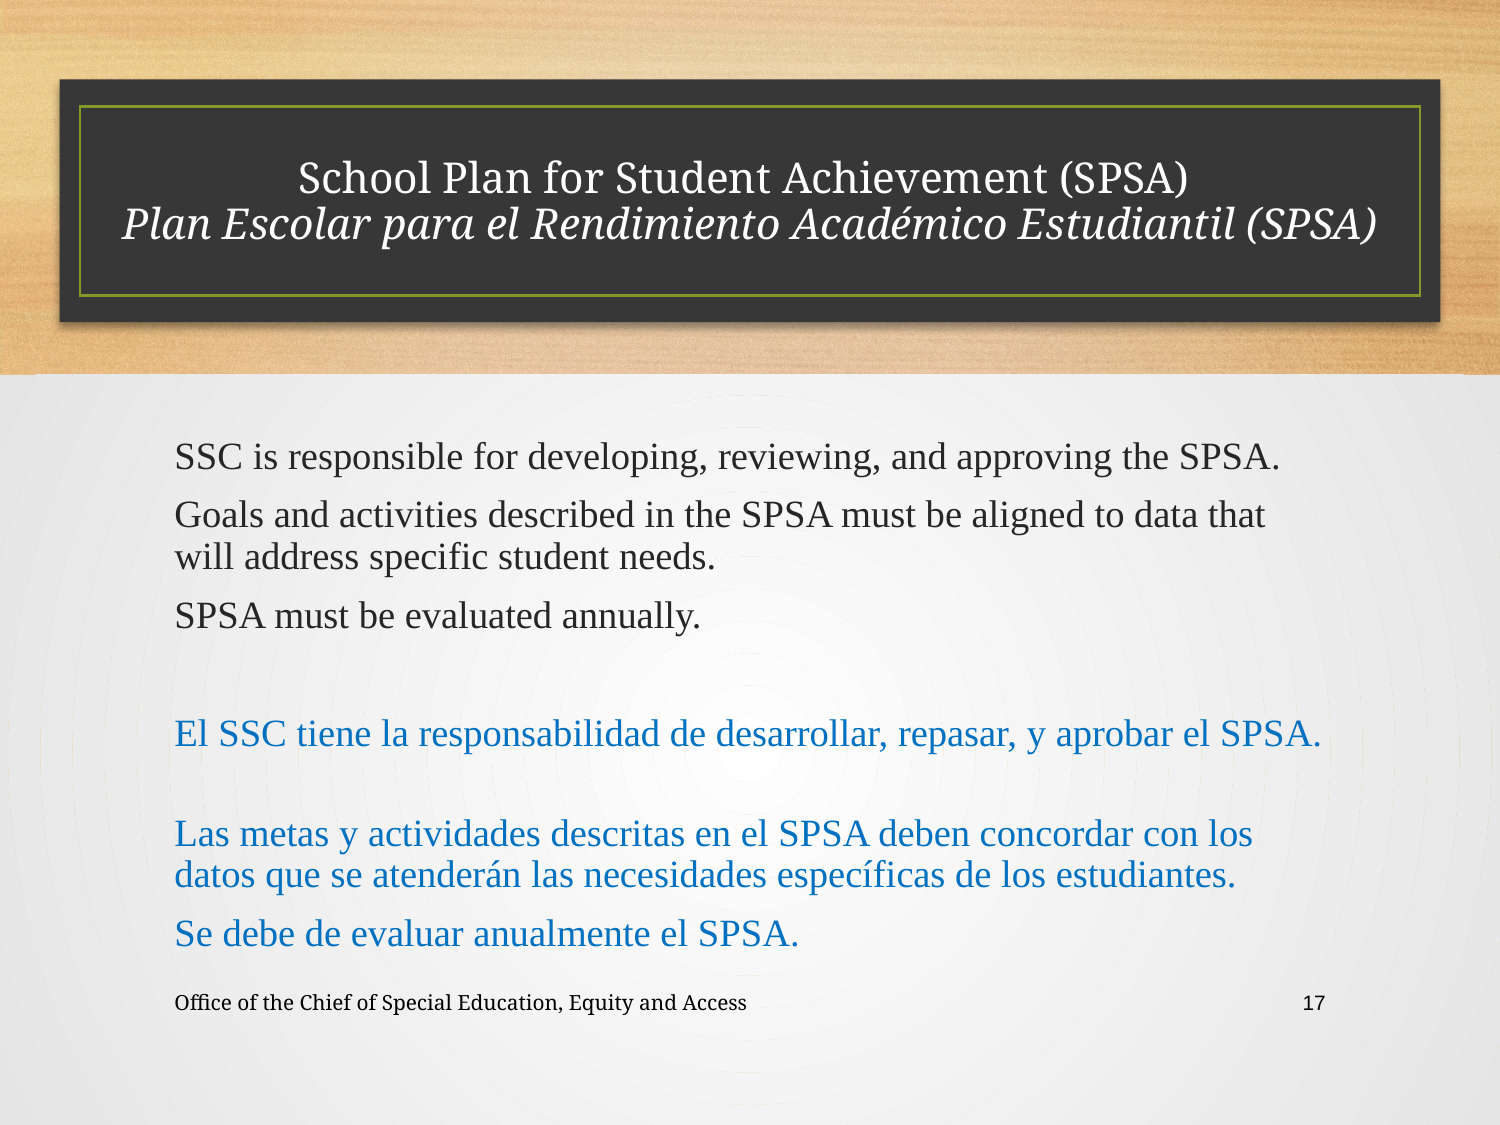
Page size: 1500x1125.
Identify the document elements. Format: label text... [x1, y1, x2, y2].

list SSC is responsible for developing, reviewing, and approving the SPSA. Goals and activities described in the SPSA must be aligned to data that will address specific student needs. SPSA must be evaluated annually. El SSC tiene la responsabilidad de desarrollar, repasar, y aprobar el SPSA. Las metas y actividades descritas en el SPSA deben concordar con los datos que se atenderán las necesidades específicas de los estudiantes. Se debe de evaluar anualmente el SPSA. [159, 428, 1341, 964]
text_box [79, 106, 1421, 296]
slide_number 17 [1273, 979, 1341, 1025]
text_box [0, 0, 1500, 374]
footer Office of the Chief of Special Education, Equity and Access [159, 979, 1059, 1025]
text_box [0, 374, 1500, 1125]
text_box [58, 78, 1442, 323]
